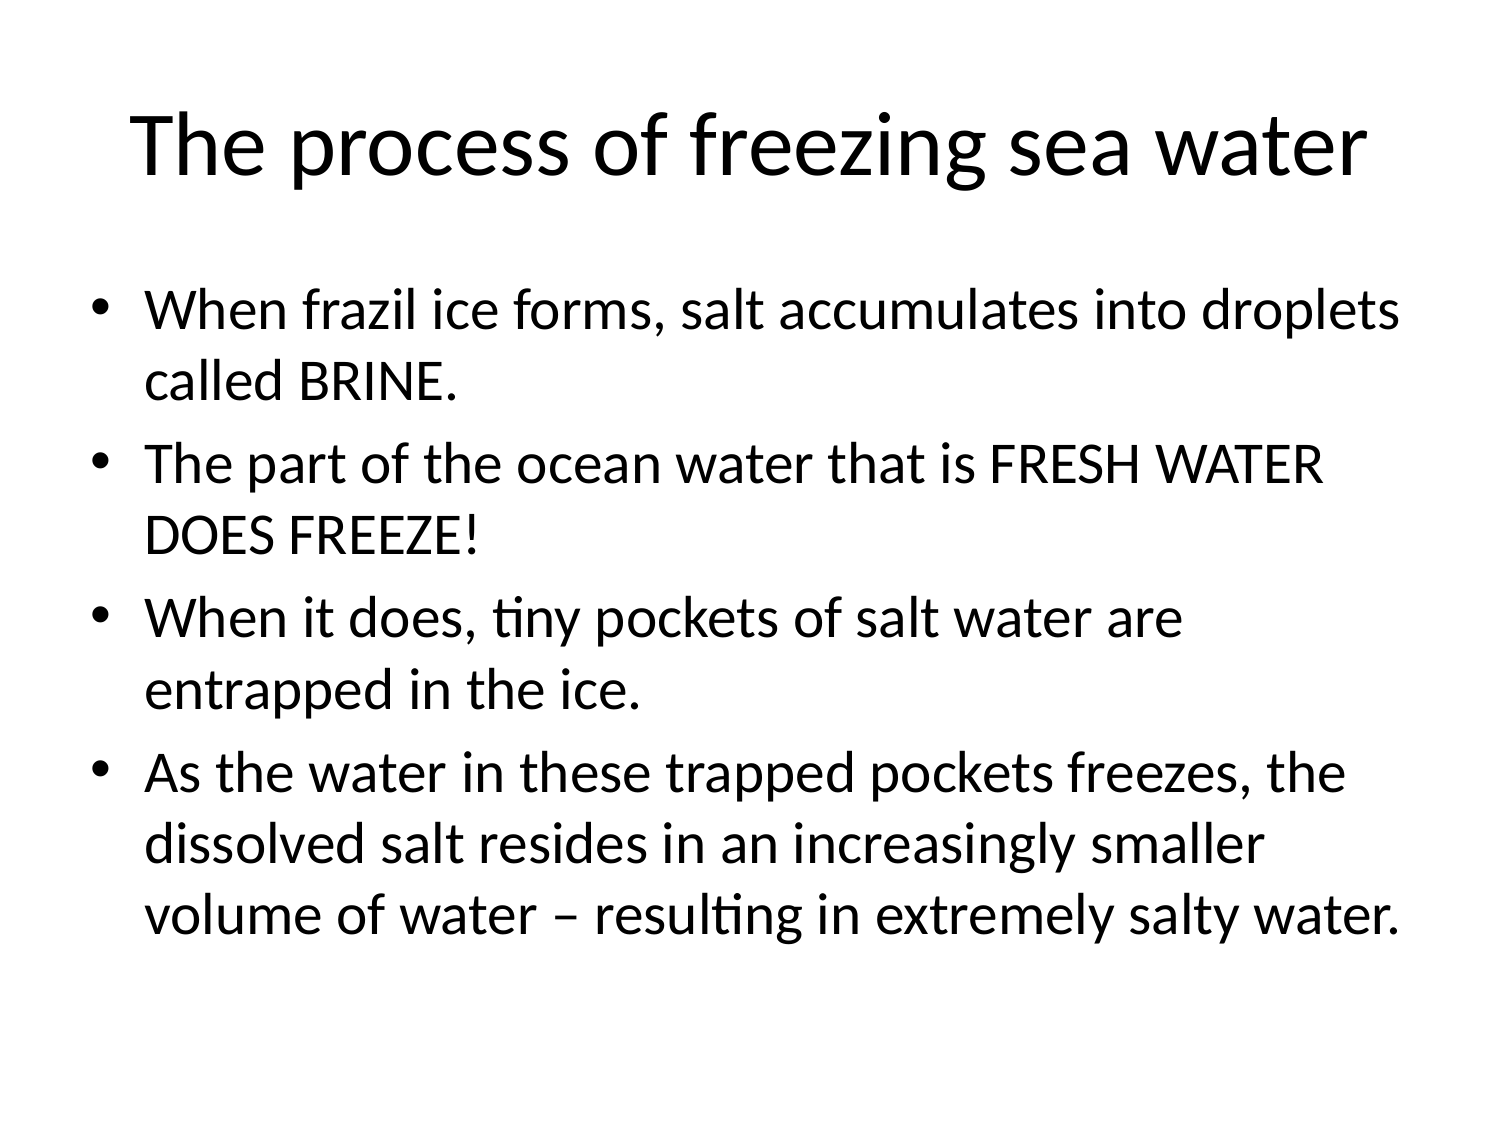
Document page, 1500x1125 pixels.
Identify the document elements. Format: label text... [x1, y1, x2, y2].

title The process of freezing sea water [75, 45, 1425, 233]
list When frazil ice forms, salt accumulates into droplets called BRINE. The part of the ocean water that is FRESH WATER DOES FREEZE! When it does, tiny pockets of salt water are entrapped in the ice. As the water in these trapped pockets freezes, the dissolved salt resides in an increasingly smaller volume of water – resulting in extremely salty water. [75, 262, 1425, 1005]
